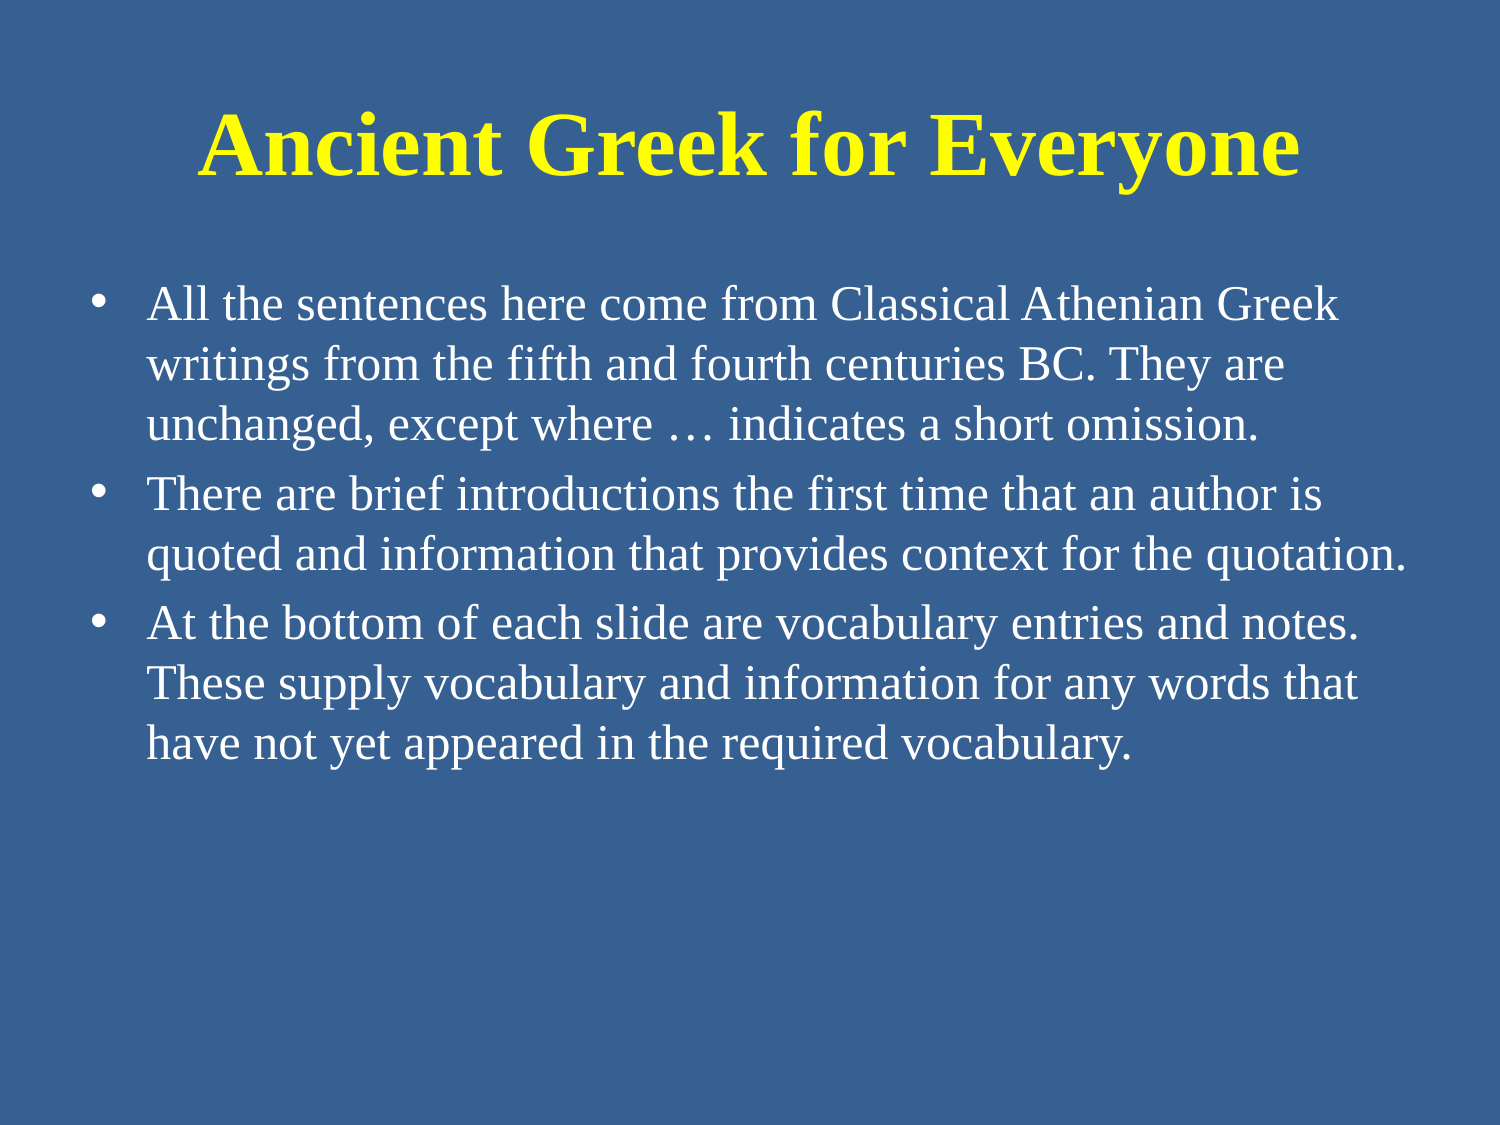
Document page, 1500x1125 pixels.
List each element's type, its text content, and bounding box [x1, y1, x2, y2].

list All the sentences here come from Classical Athenian Greek writings from the fifth and fourth centuries BC. They are unchanged, except where … indicates a short omission. There are brief introductions the first time that an author is quoted and information that provides context for the quotation. At the bottom of each slide are vocabulary entries and notes. These supply vocabulary and information for any words that have not yet appeared in the required vocabulary. [75, 262, 1425, 1063]
title Ancient Greek for Everyone [75, 45, 1425, 233]
